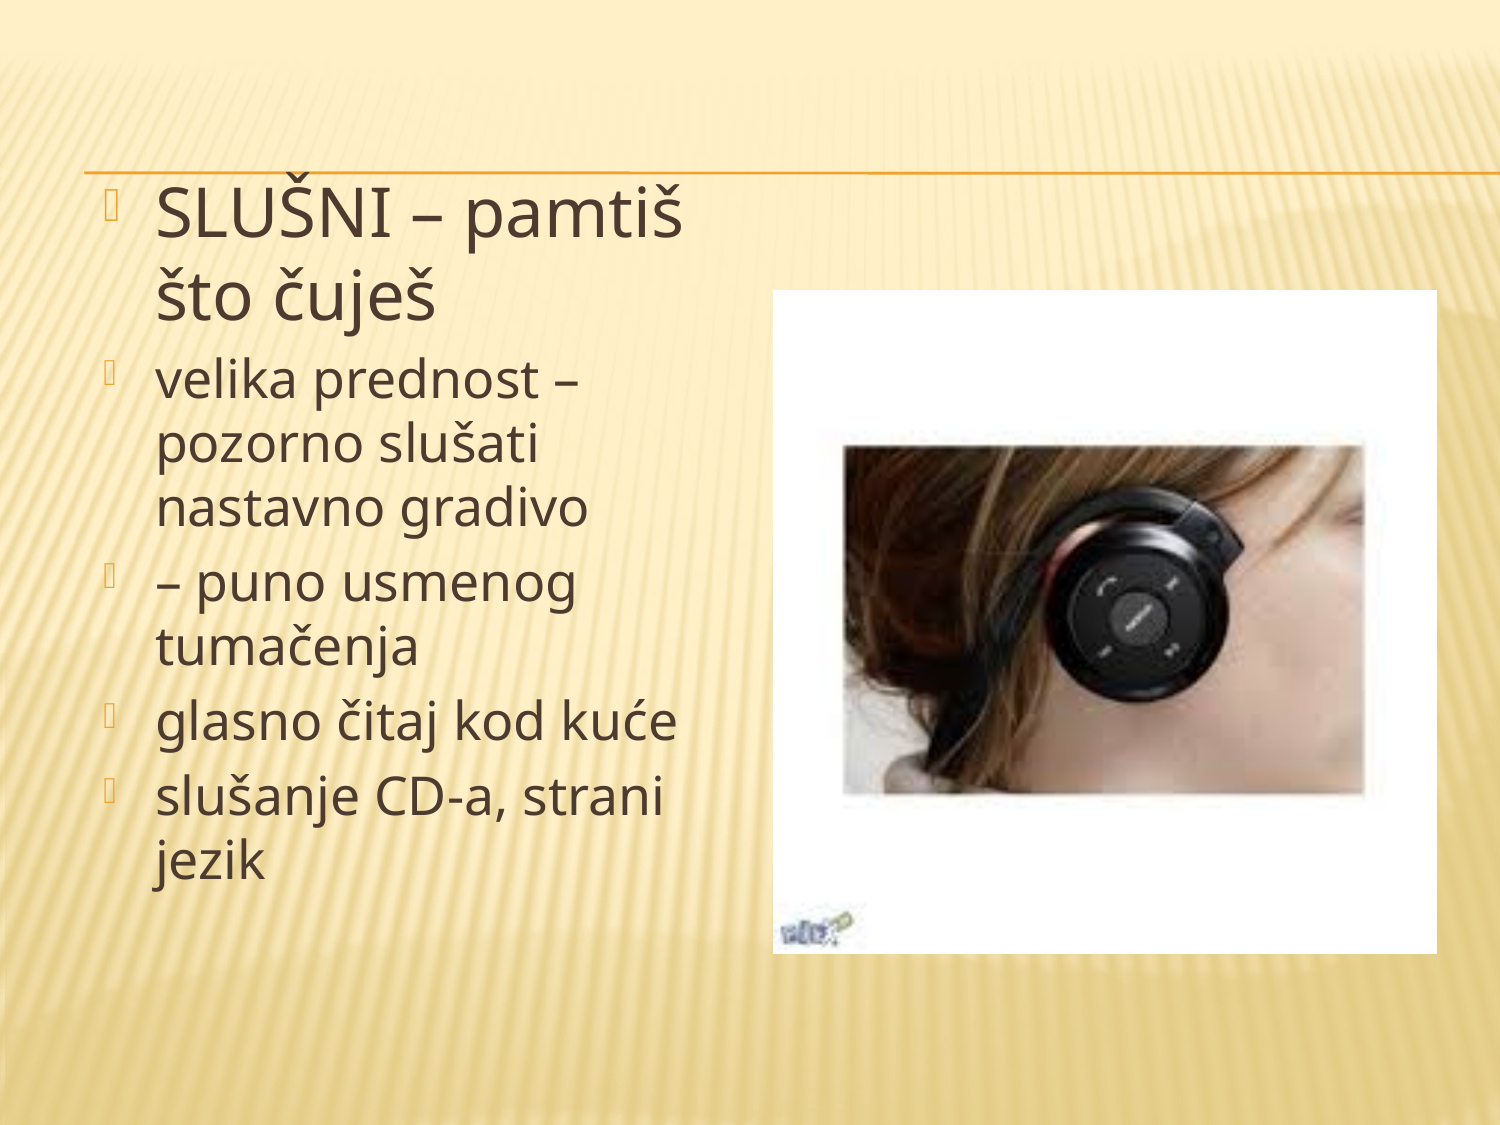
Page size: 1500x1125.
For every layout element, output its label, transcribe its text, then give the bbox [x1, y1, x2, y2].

list SLUŠNI – pamtiš što čuješ velika prednost – pozorno slušati nastavno gradivo – puno usmenog tumačenja glasno čitaj kod kuće slušanje CD-a, strani jezik [88, 160, 751, 904]
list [773, 290, 1437, 955]
